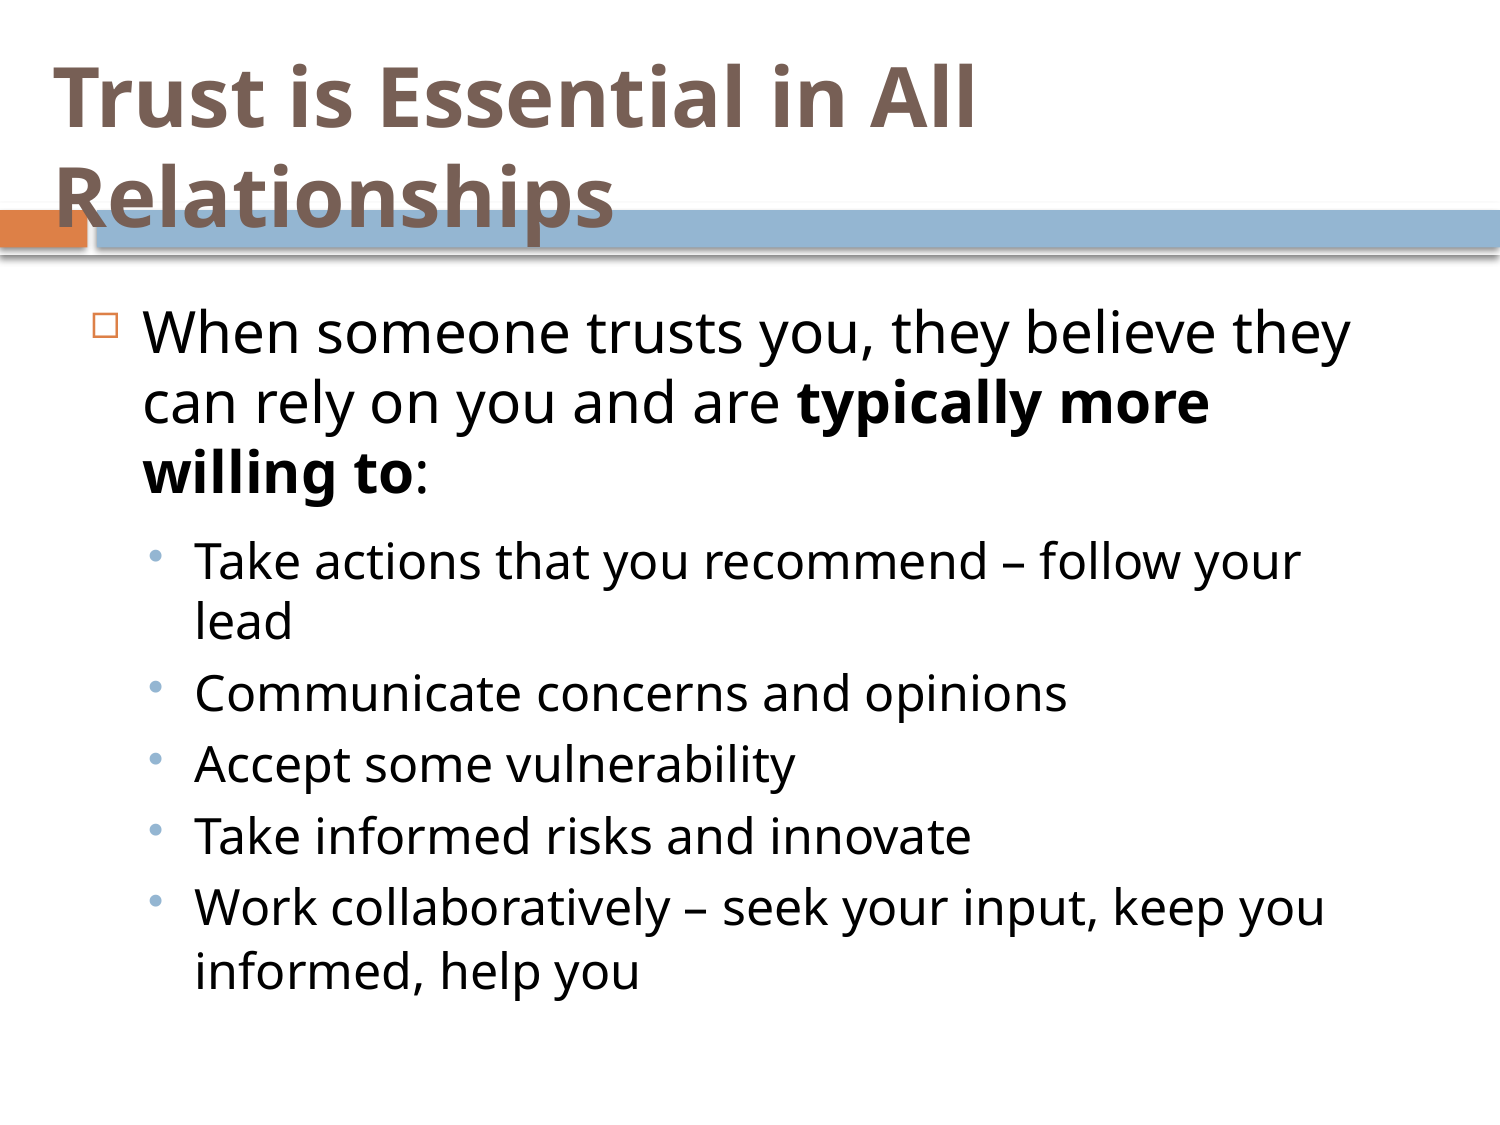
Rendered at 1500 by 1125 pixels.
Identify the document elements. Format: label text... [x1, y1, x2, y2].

title Trust is Essential in All Relationships [37, 50, 1500, 238]
list When someone trusts you, they believe they can rely on you and are typically more willing to: Take actions that you recommend – follow your lead Communicate concerns and opinions Accept some vulnerability Take informed risks and innovate Work collaboratively – seek your input, keep you informed, help you [75, 287, 1425, 1005]
